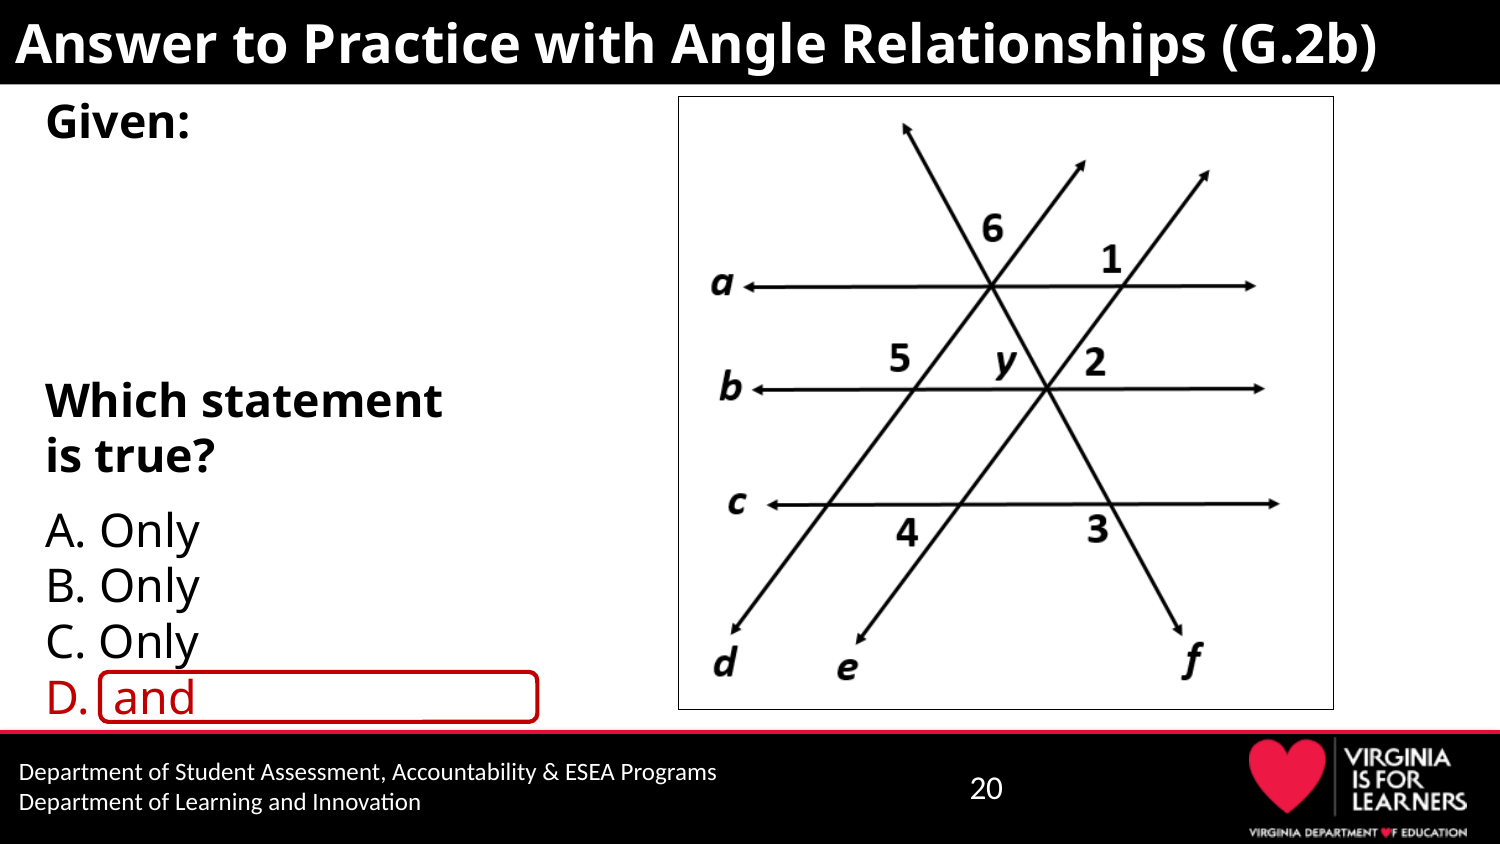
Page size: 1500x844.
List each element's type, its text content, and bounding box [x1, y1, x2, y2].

text_box [97, 669, 540, 724]
title Answer to Practice with Angle Relationships (G.2b) [0, 0, 1500, 85]
picture [1249, 737, 1467, 838]
picture [678, 96, 1334, 710]
